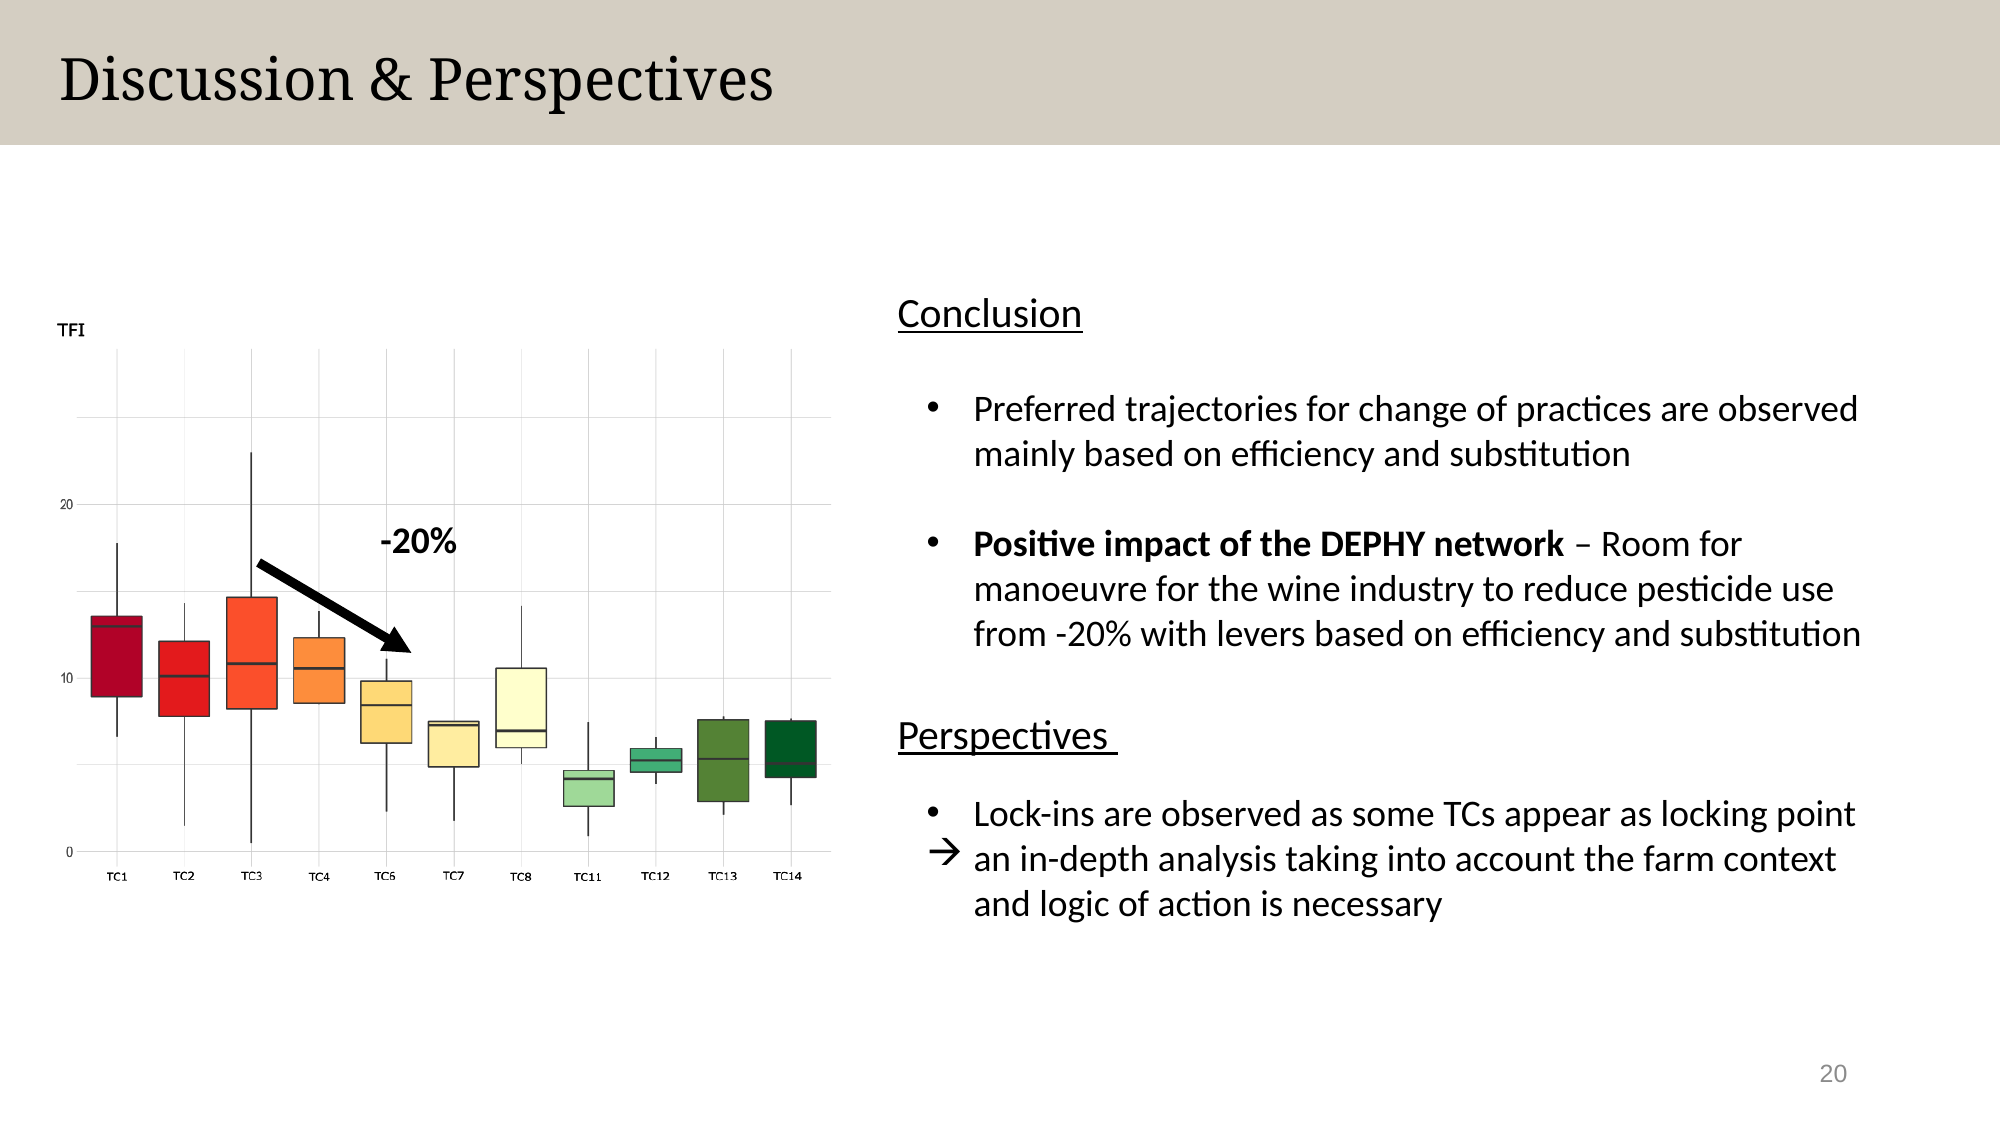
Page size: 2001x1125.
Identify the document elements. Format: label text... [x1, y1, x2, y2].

text_box [0, 0, 2000, 146]
slide_number 20 [1412, 1042, 1863, 1103]
picture [0, 289, 858, 934]
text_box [258, 562, 412, 653]
text_box Discussion & Perspectives [44, 34, 1833, 120]
text_box Preferred trajectories for change of practices are observed mainly based on efficiency and substitution Positive impact of the DEPHY network – Room for manoeuvre for the wine industry to reduce pesticide use from -20% with levers based on efficiency and substitution Lock-ins are observed as some TCs appear as locking point an in-depth analysis taking into account the farm context and logic of action is necessary [911, 376, 1916, 977]
text_box Conclusion [882, 278, 1348, 344]
text_box Perspectives [882, 700, 1348, 766]
